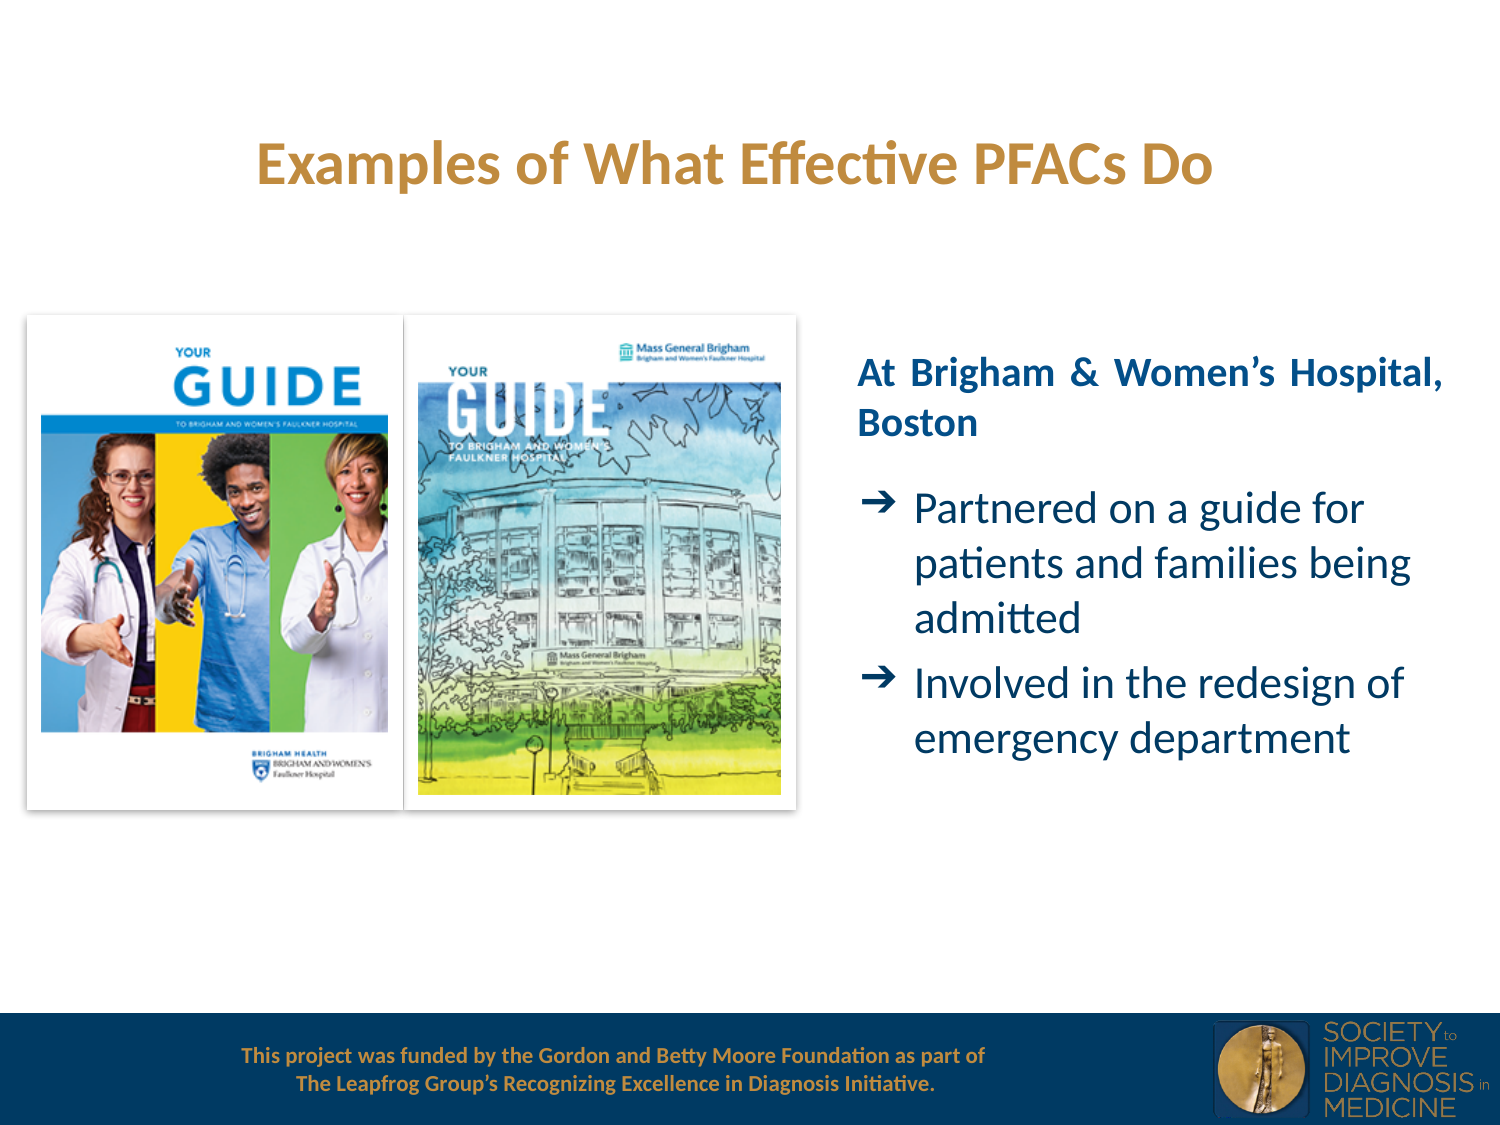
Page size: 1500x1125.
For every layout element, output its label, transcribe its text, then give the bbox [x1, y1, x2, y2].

text_box Partnered on a guide for patients and families being admitted Involved in the redesign of emergency department [842, 470, 1459, 744]
text_box Examples of What Effective PFACs Do [51, 87, 1421, 205]
picture [1213, 1020, 1489, 1118]
text_box At Brigham & Women’s Hospital, Boston [842, 329, 1459, 460]
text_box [40, 329, 782, 796]
